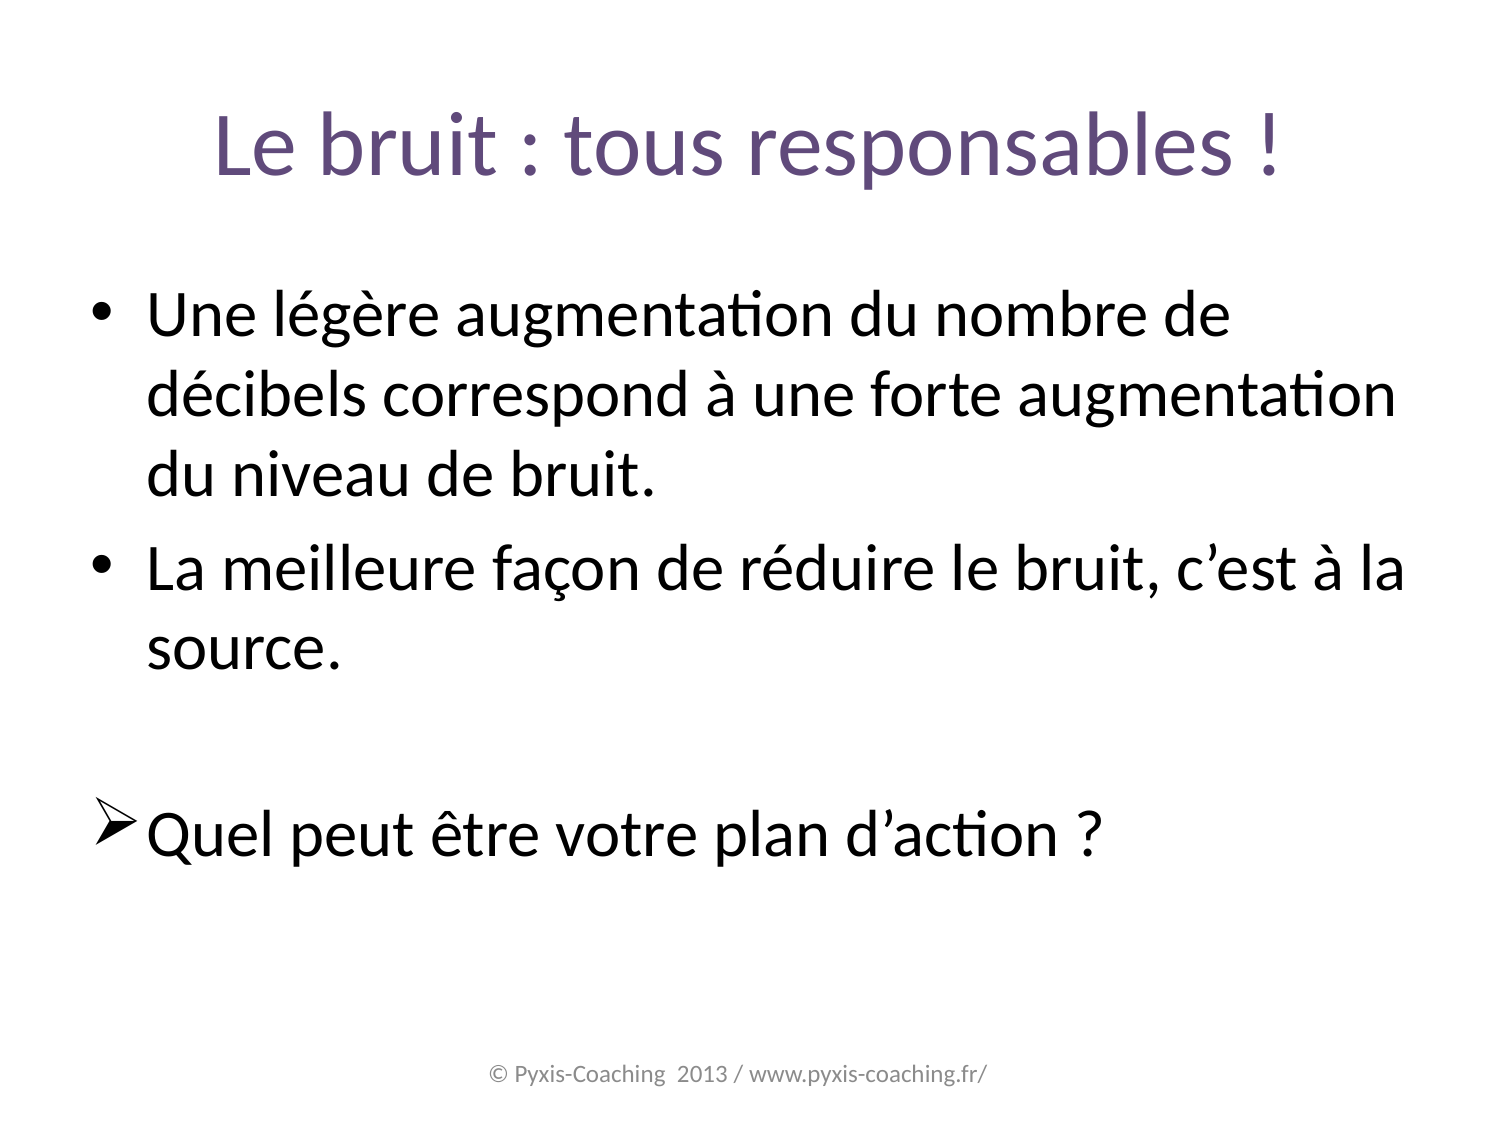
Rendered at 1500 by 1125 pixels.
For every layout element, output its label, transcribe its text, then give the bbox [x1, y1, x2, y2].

list Une légère augmentation du nombre de décibels correspond à une forte augmentation du niveau de bruit. La meilleure façon de réduire le bruit, c’est à la source. Quel peut être votre plan d’action ? [75, 262, 1425, 1005]
title Le bruit : tous responsables ! [75, 45, 1425, 233]
footer © Pyxis-Coaching 2013 / www.pyxis-coaching.fr/ [159, 1042, 1317, 1103]
